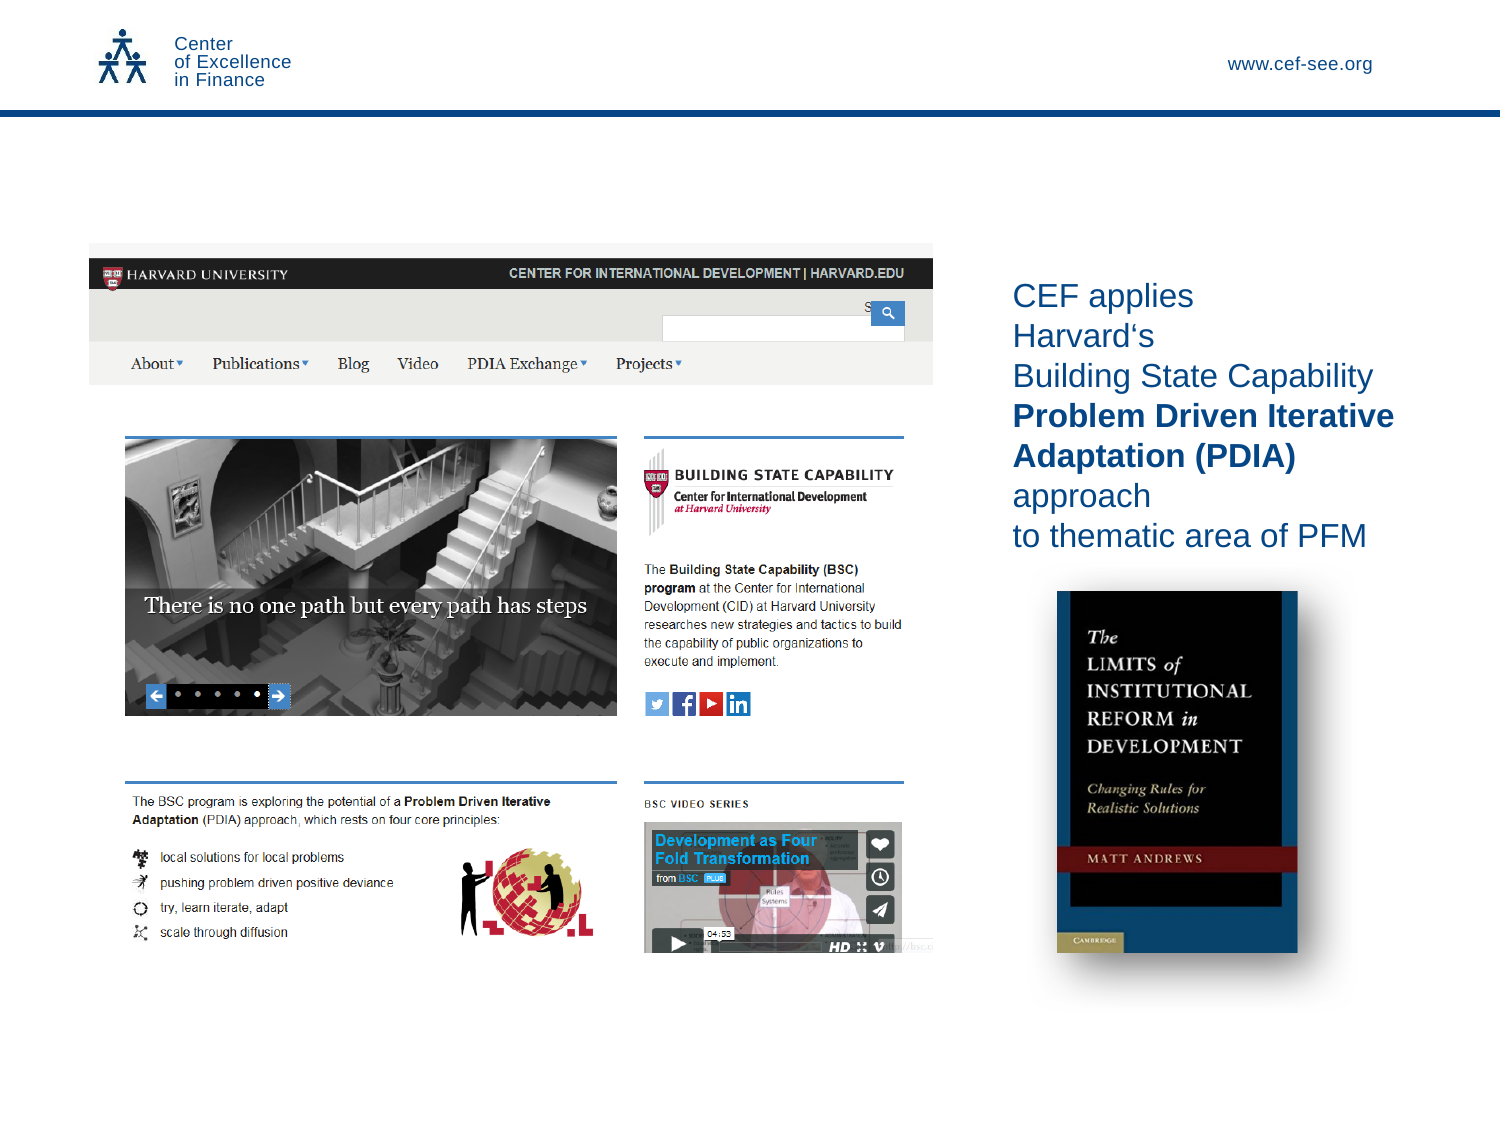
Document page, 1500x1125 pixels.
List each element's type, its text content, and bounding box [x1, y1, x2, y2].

picture [1056, 591, 1298, 953]
picture [88, 243, 934, 953]
text_box CEF applies Harvard‘s Building State Capability Problem Driven Iterative Adaptation (PDIA) approach to thematic area of PFM [998, 267, 1459, 562]
picture [94, 29, 152, 86]
